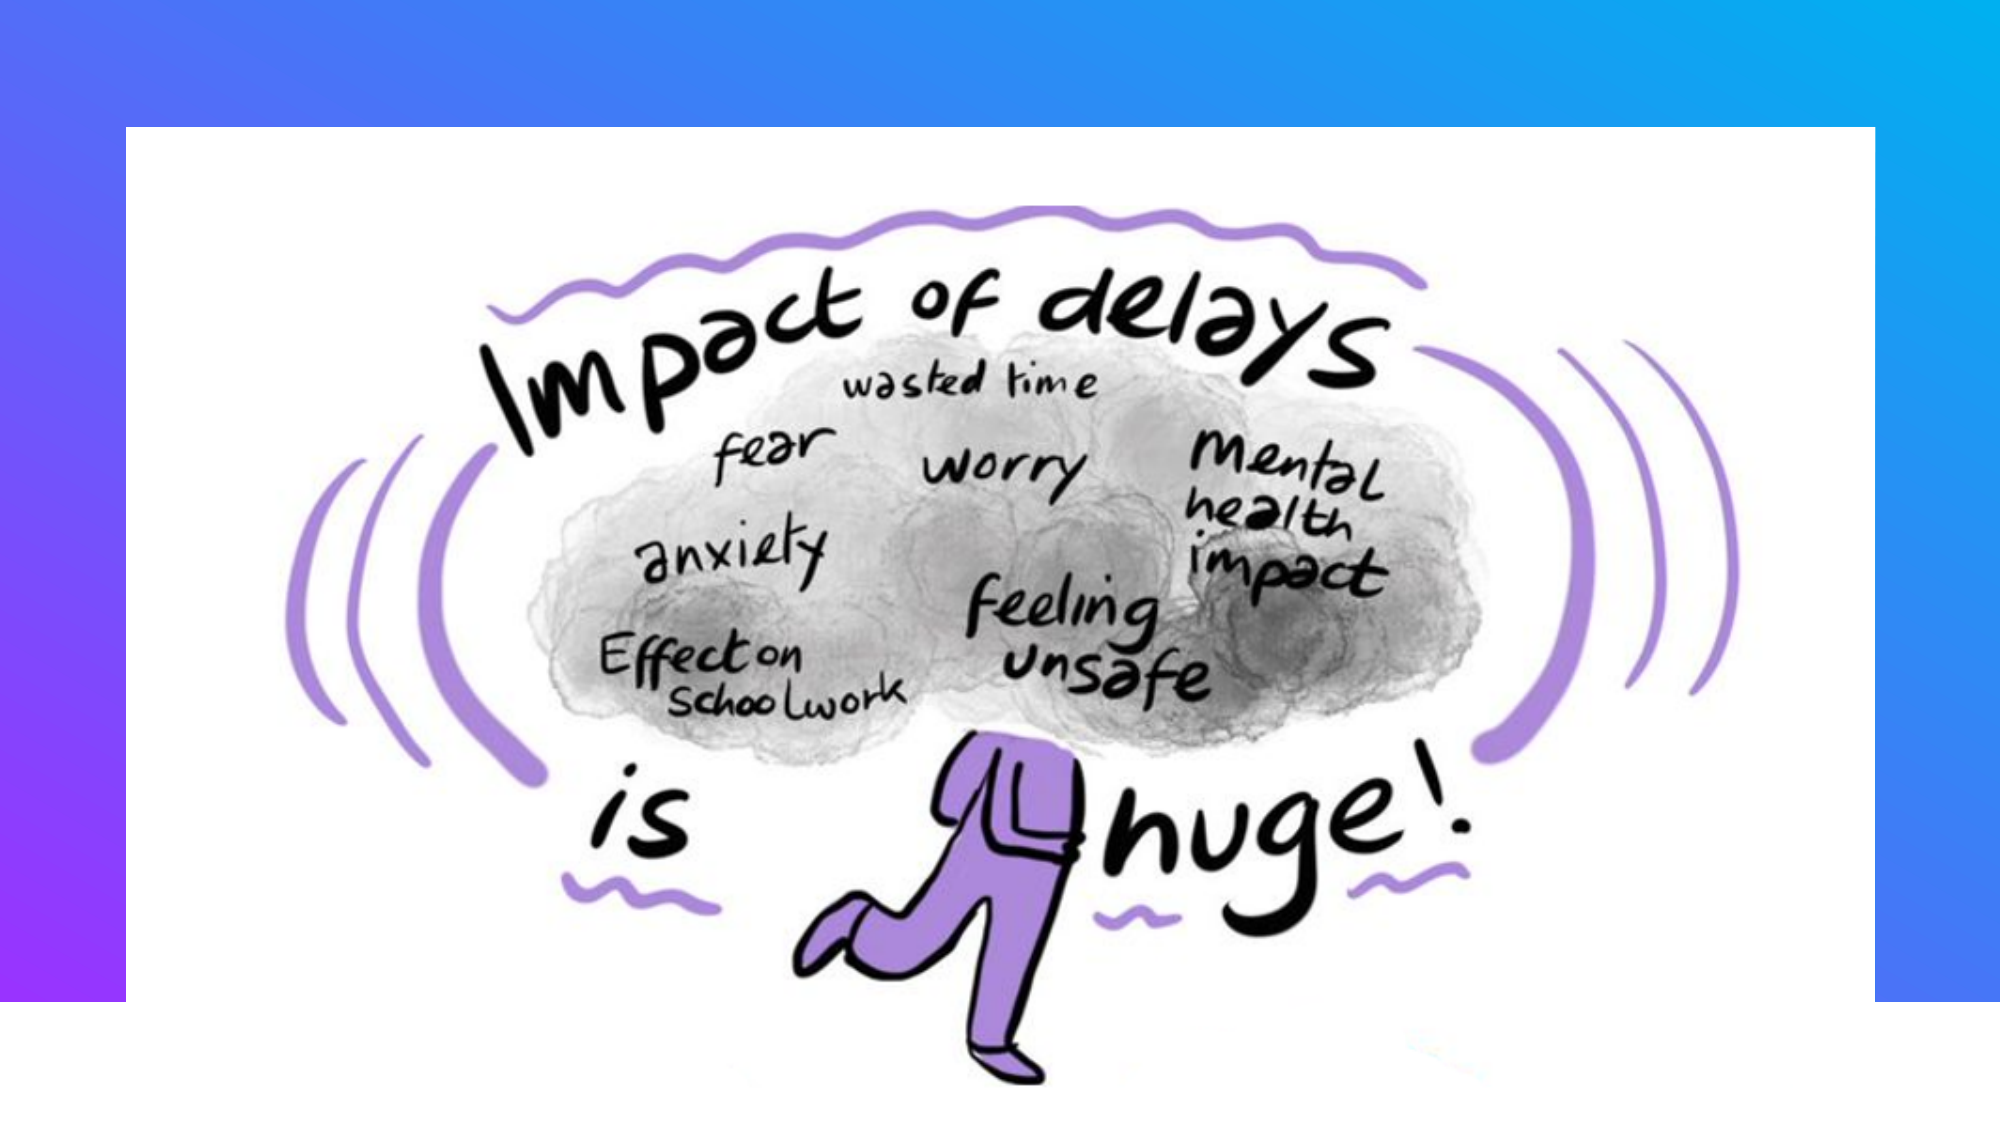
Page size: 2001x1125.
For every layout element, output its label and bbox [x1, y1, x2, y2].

picture [207, 131, 1793, 1125]
